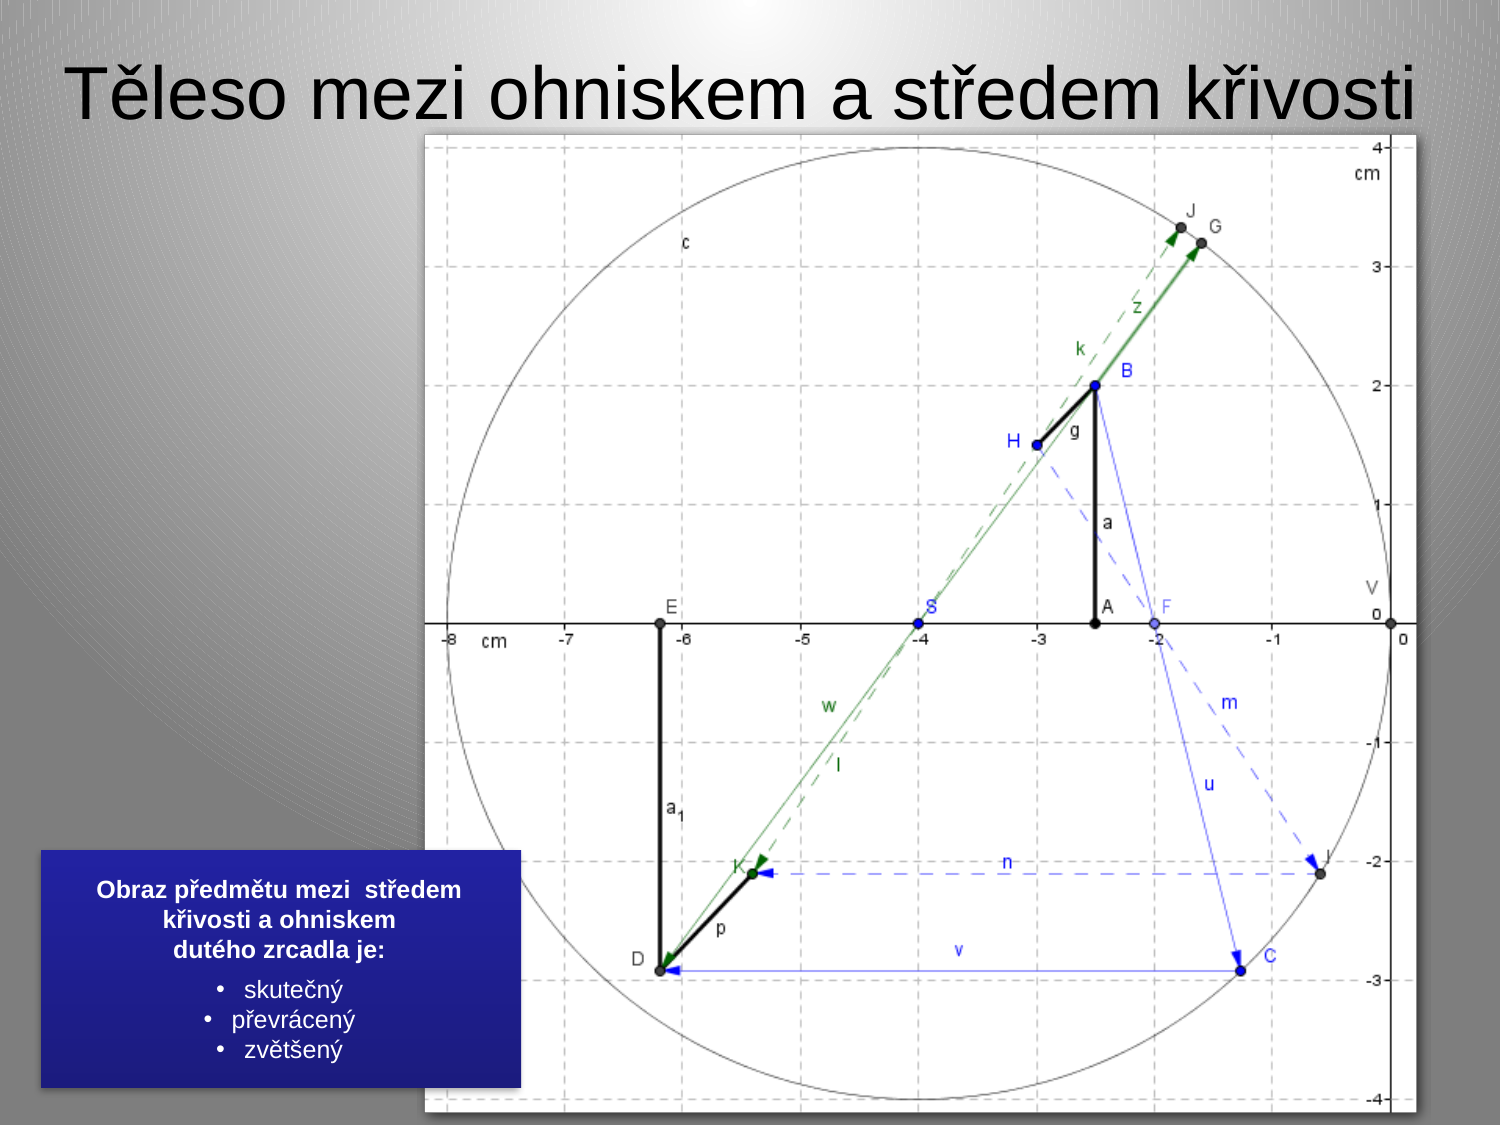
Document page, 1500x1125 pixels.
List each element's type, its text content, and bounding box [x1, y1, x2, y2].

title Těleso mezi ohniskem a středem křivosti [0, 8, 1500, 126]
text_box Obraz předmětu mezi středem křivosti a ohniskem dutého zrcadla je: skutečný převrácený zvětšený [41, 850, 412, 1088]
picture [417, 127, 1431, 1125]
